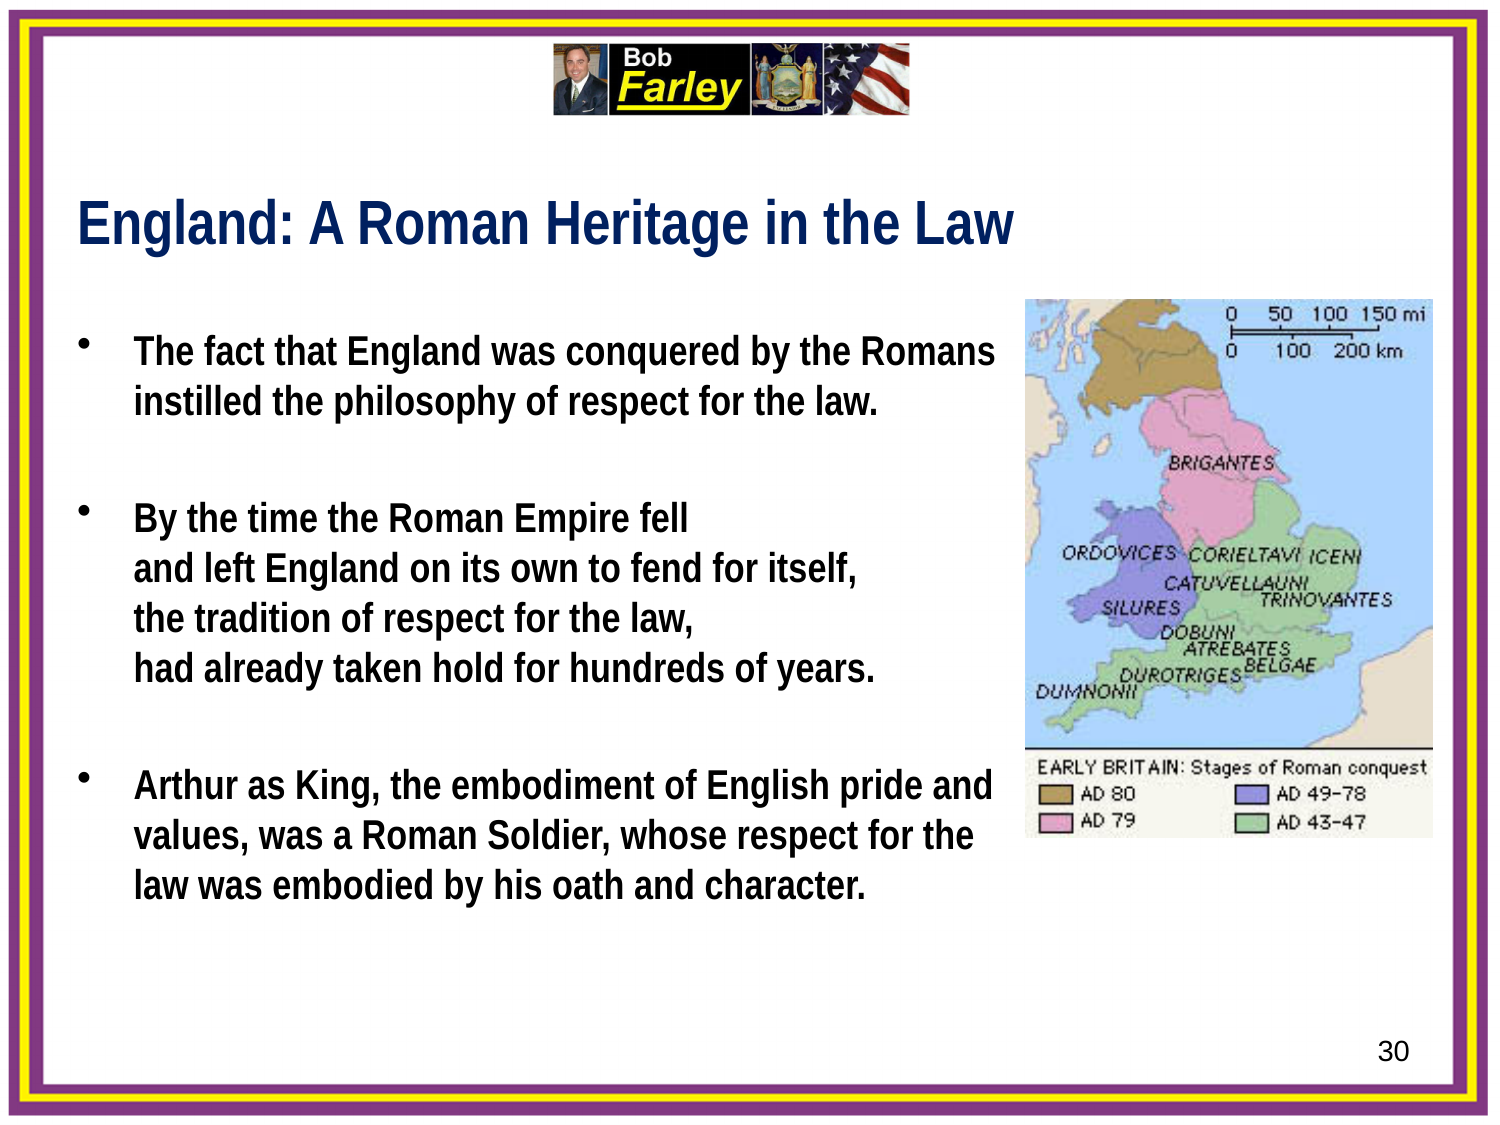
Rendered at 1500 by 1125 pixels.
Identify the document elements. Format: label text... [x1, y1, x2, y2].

text_box England: A Roman Heritage in the Law The fact that England was conquered by the Romans instilled the philosophy of respect for the law. By the time the Roman Empire fell and left England on its own to fend for itself, the tradition of respect for the law, had already taken hold for hundreds of years. Arthur as King, the embodiment of English pride and values, was a Roman Soldier, whose respect for the law was embodied by his oath and character. [62, 174, 1050, 1038]
picture [0, 0, 1500, 1125]
slide_number 30 [1074, 1024, 1426, 1103]
